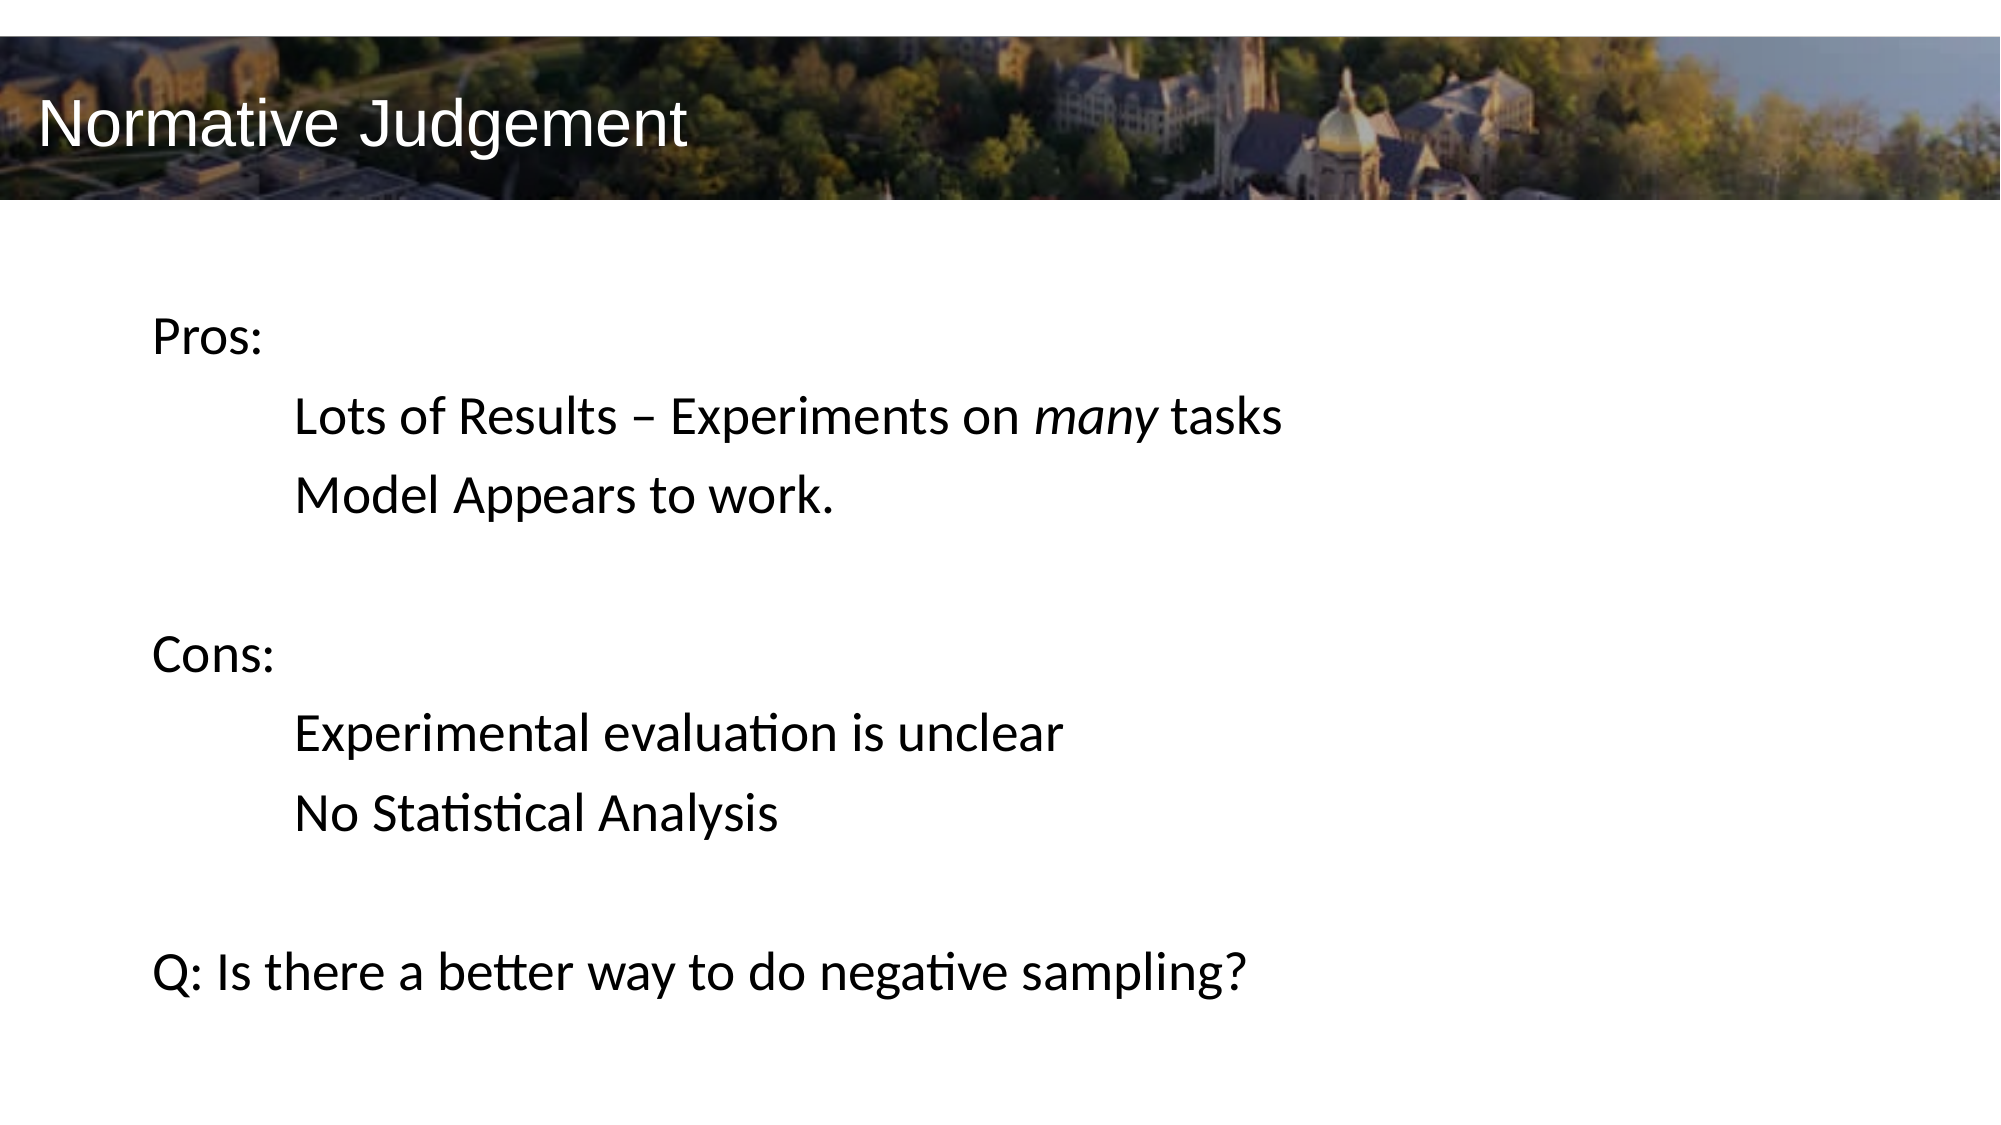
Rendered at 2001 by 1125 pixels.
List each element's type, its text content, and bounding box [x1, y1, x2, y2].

list Pros: Lots of Results – Experiments on many tasks Model Appears to work. Cons: Experimental evaluation is unclear No Statistical Analysis Q: Is there a better way to do negative sampling? [137, 299, 1863, 1014]
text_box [0, 36, 2000, 200]
